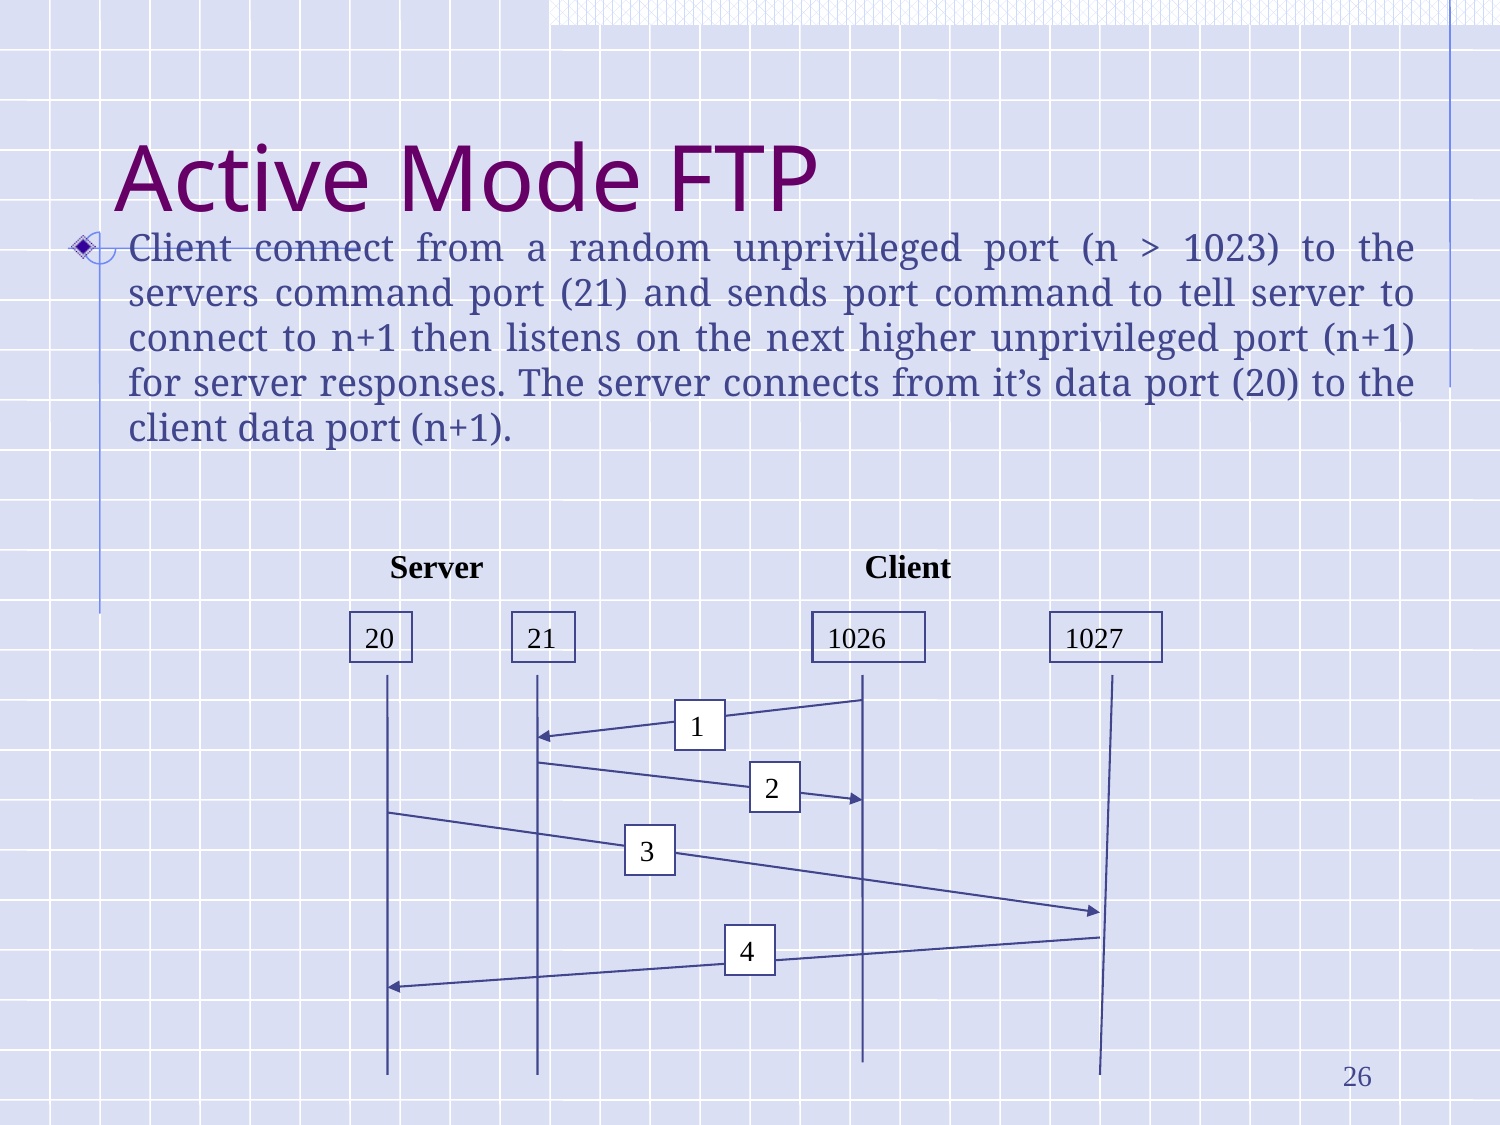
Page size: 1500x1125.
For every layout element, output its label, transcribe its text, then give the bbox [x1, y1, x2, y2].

slide_number 26 [1074, 1025, 1388, 1100]
text_box 20 [349, 612, 413, 663]
text_box Server [374, 537, 588, 593]
text_box 1 [675, 699, 725, 750]
text_box [800, 792, 863, 805]
text_box [537, 721, 675, 743]
text_box 21 [512, 612, 575, 663]
text_box [675, 852, 1100, 917]
title Active Mode FTP [99, 50, 1375, 216]
list Client connect from a random unprivileged port (n > 1023) to the servers command port (21) and sends port command to tell server to connect to n+1 then listens on the next higher unprivileged port (n+1) for server responses. The server connects from it’s data port (20) to the client data port (n+1). [56, 216, 1432, 494]
text_box 1027 [1050, 612, 1163, 663]
text_box [387, 963, 725, 993]
text_box 3 [624, 824, 675, 875]
picture [71, 235, 96, 259]
text_box 4 [725, 924, 775, 975]
text_box 1026 [812, 612, 925, 663]
text_box Client [849, 537, 1063, 593]
text_box 2 [750, 762, 800, 813]
